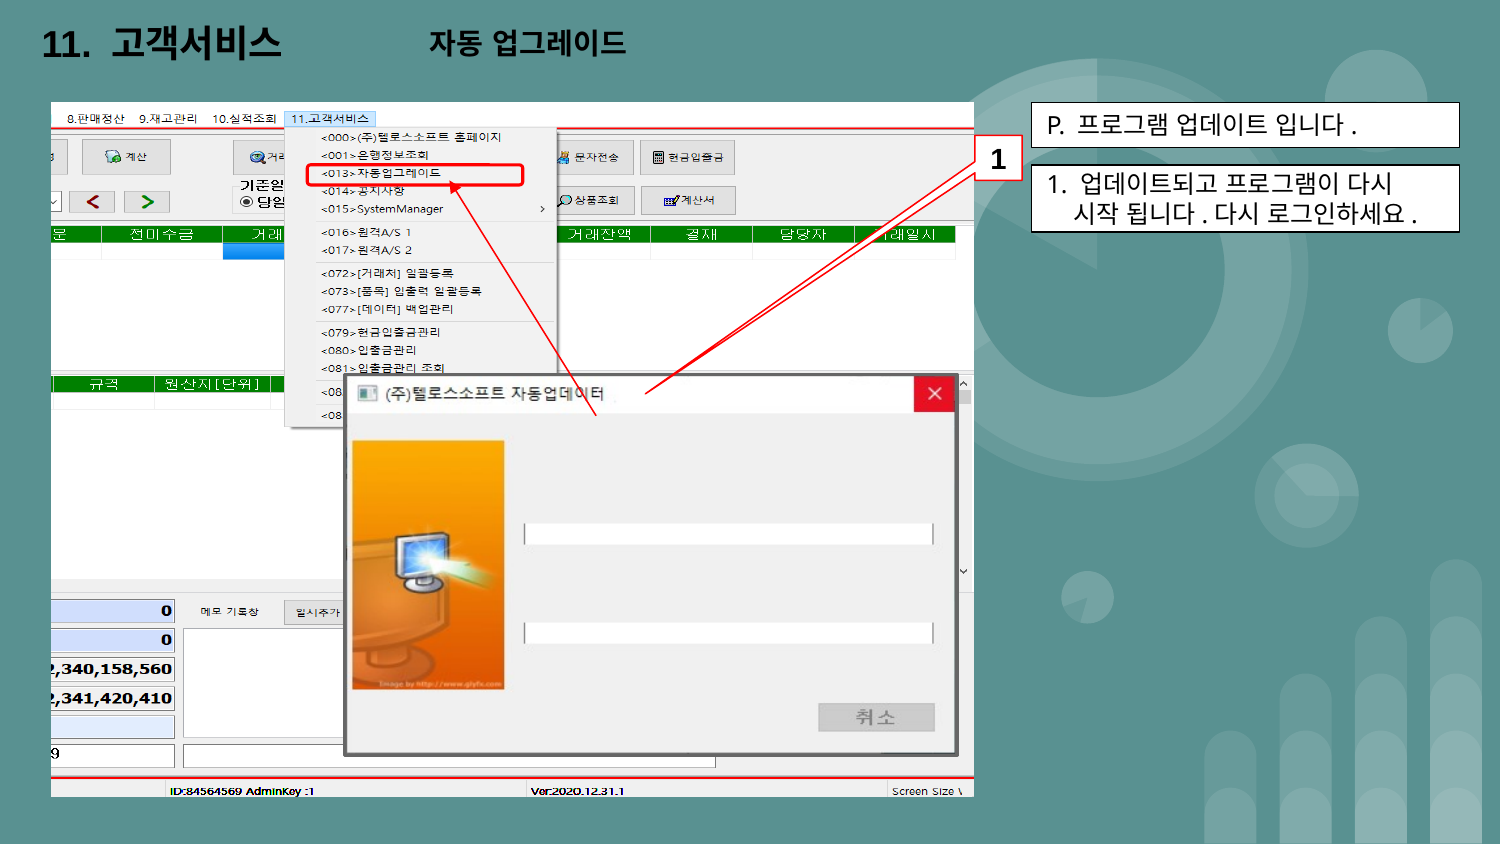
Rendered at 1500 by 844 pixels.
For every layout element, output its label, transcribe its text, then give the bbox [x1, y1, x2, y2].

text_box 자동 업그레이드 [415, 20, 930, 66]
text_box 1 [979, 135, 1023, 181]
picture [51, 102, 974, 797]
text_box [449, 180, 597, 416]
text_box 11. 고객서비스 [26, 20, 415, 66]
text_box P. 프로그램 업데이트 입니다. [1031, 102, 1460, 148]
text_box 1. 업데이트되고 프로그램이 다시 시작 됩니다.다시 로그인하세요. [1031, 164, 1460, 232]
